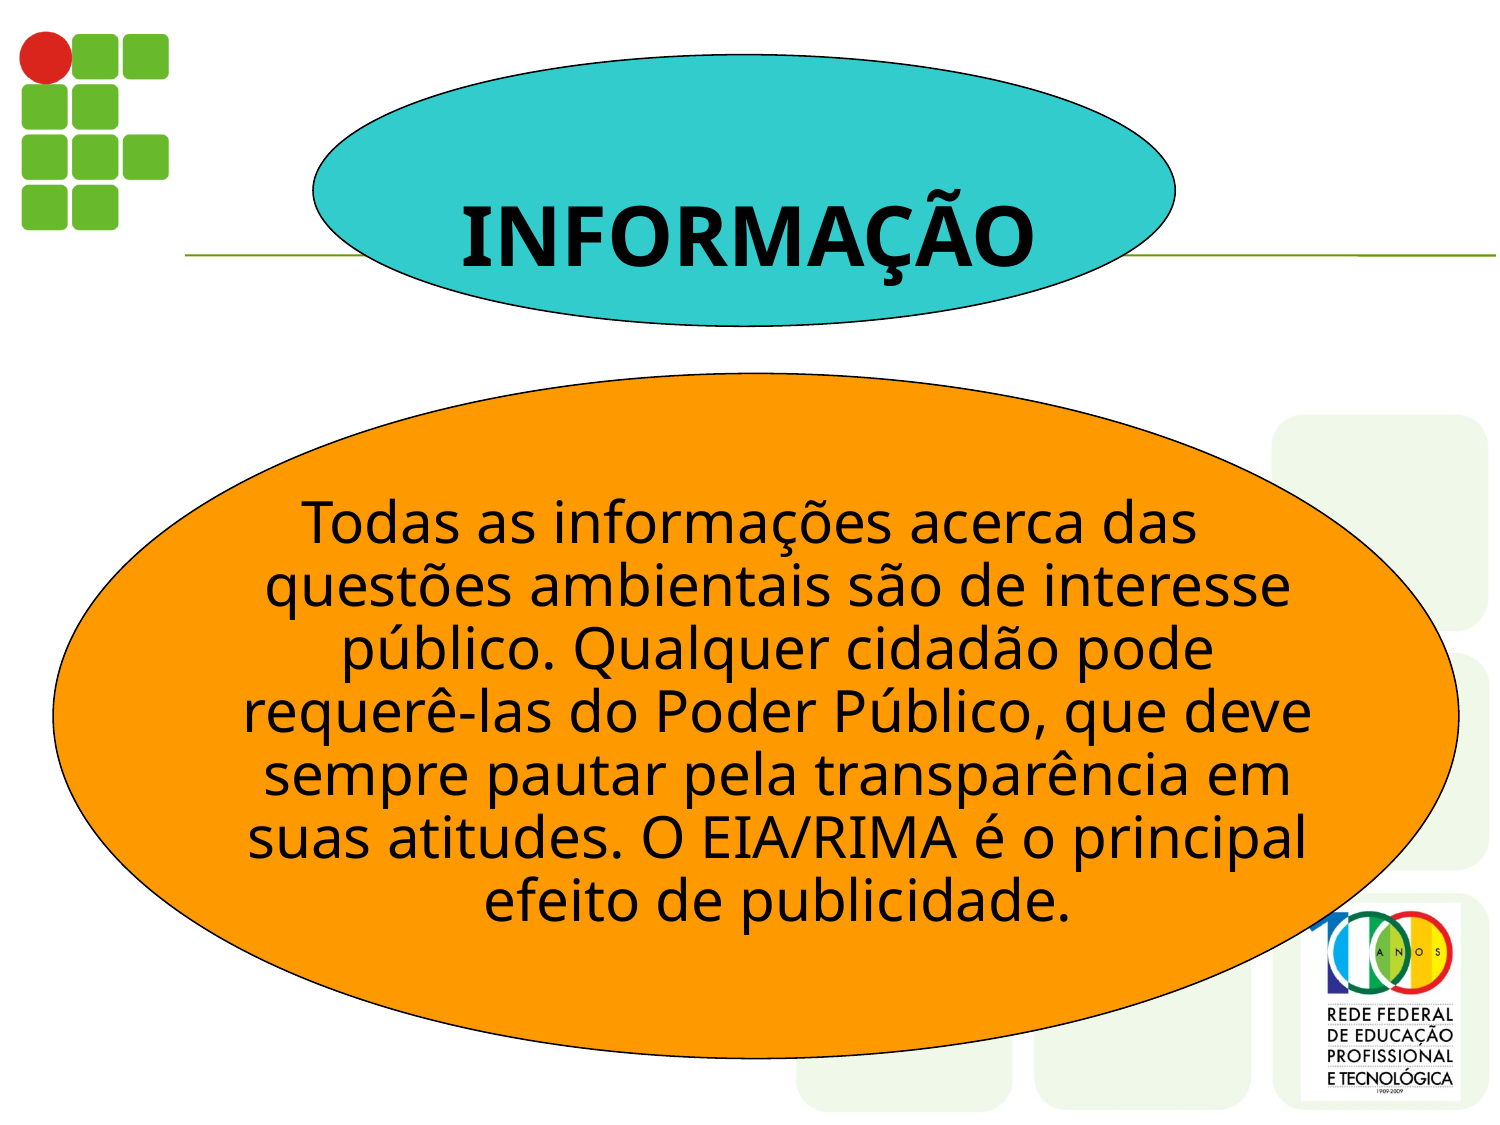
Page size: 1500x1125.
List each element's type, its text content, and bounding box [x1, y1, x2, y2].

text_box [1341, 526, 1459, 906]
list Todas as informações acerca das questões ambientais são de interesse público. Qualquer cidadão pode requerê-las do Poder Público, que deve sempre pautar pela transparência em suas atitudes. O EIA/RIMA é o principal efeito de publicidade. [159, 485, 1341, 1059]
text_box [236, 373, 1276, 485]
picture [0, 1, 1500, 1124]
title INFORMAÇÃO [74, 103, 1426, 292]
text_box [414, 54, 1074, 103]
text_box [457, 292, 1031, 327]
text_box [53, 535, 159, 897]
